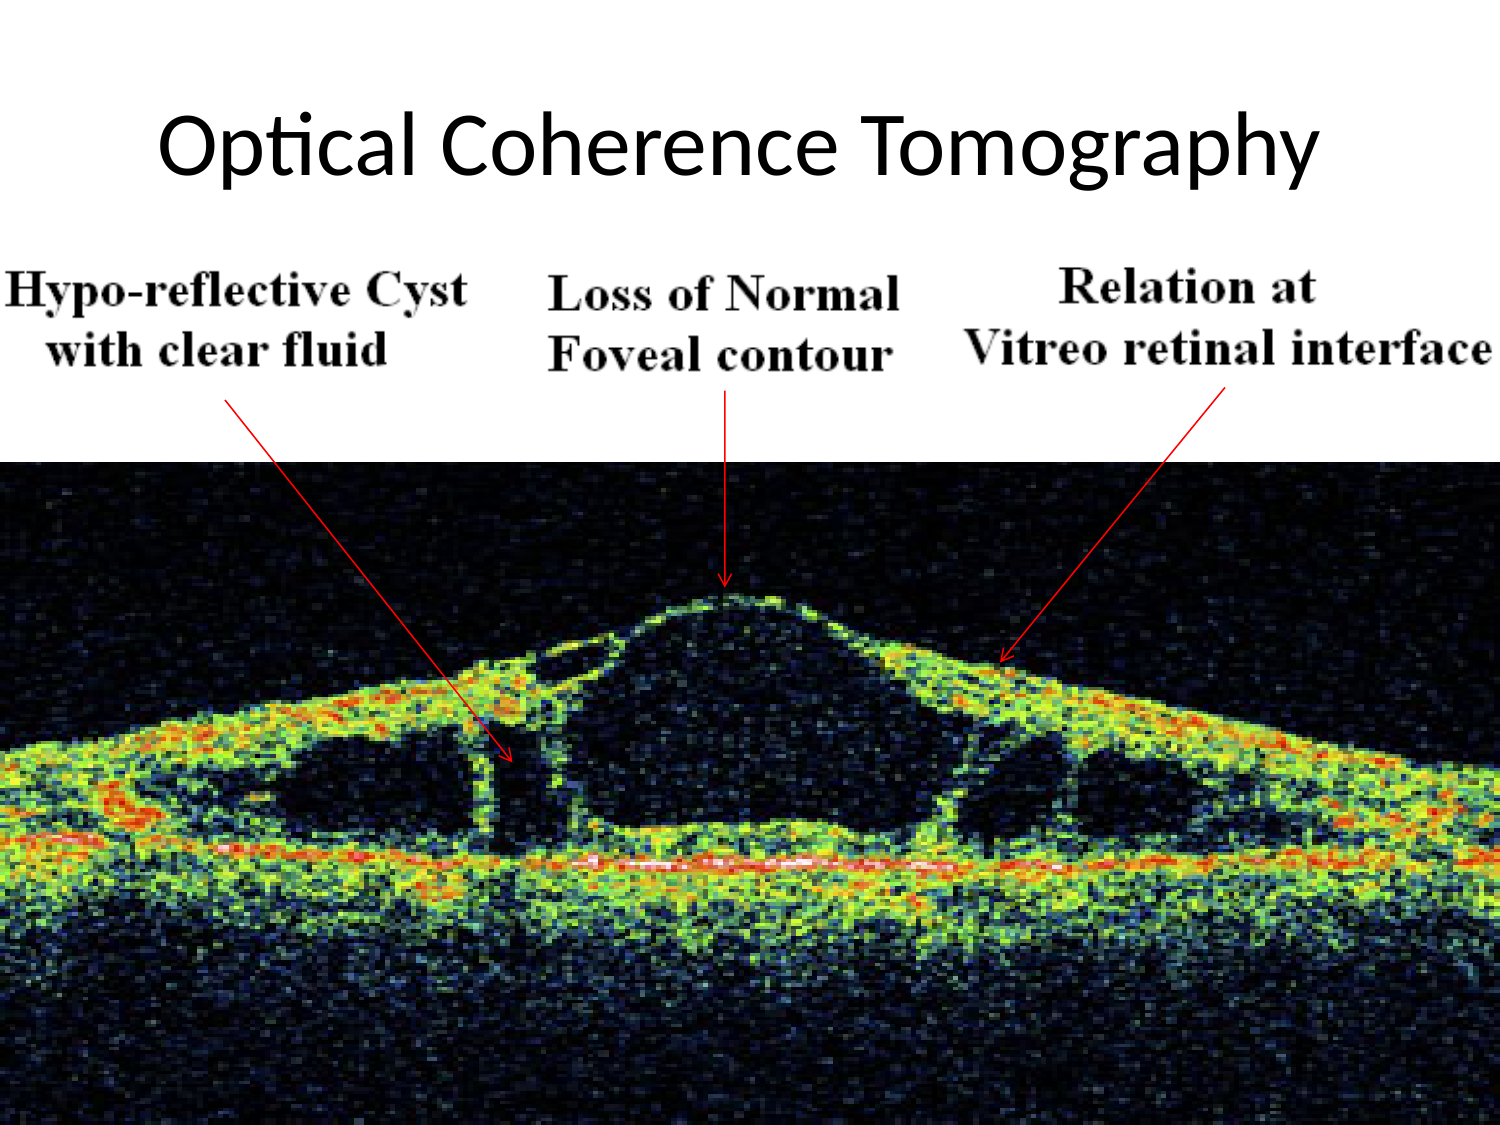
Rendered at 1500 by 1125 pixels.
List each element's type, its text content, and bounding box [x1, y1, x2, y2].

picture [0, 262, 487, 388]
title Optical Coherence Tomography [75, 45, 1425, 233]
picture [954, 262, 1500, 376]
picture [537, 262, 913, 391]
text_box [974, 412, 1251, 638]
picture [0, 462, 1500, 1125]
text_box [187, 437, 551, 726]
